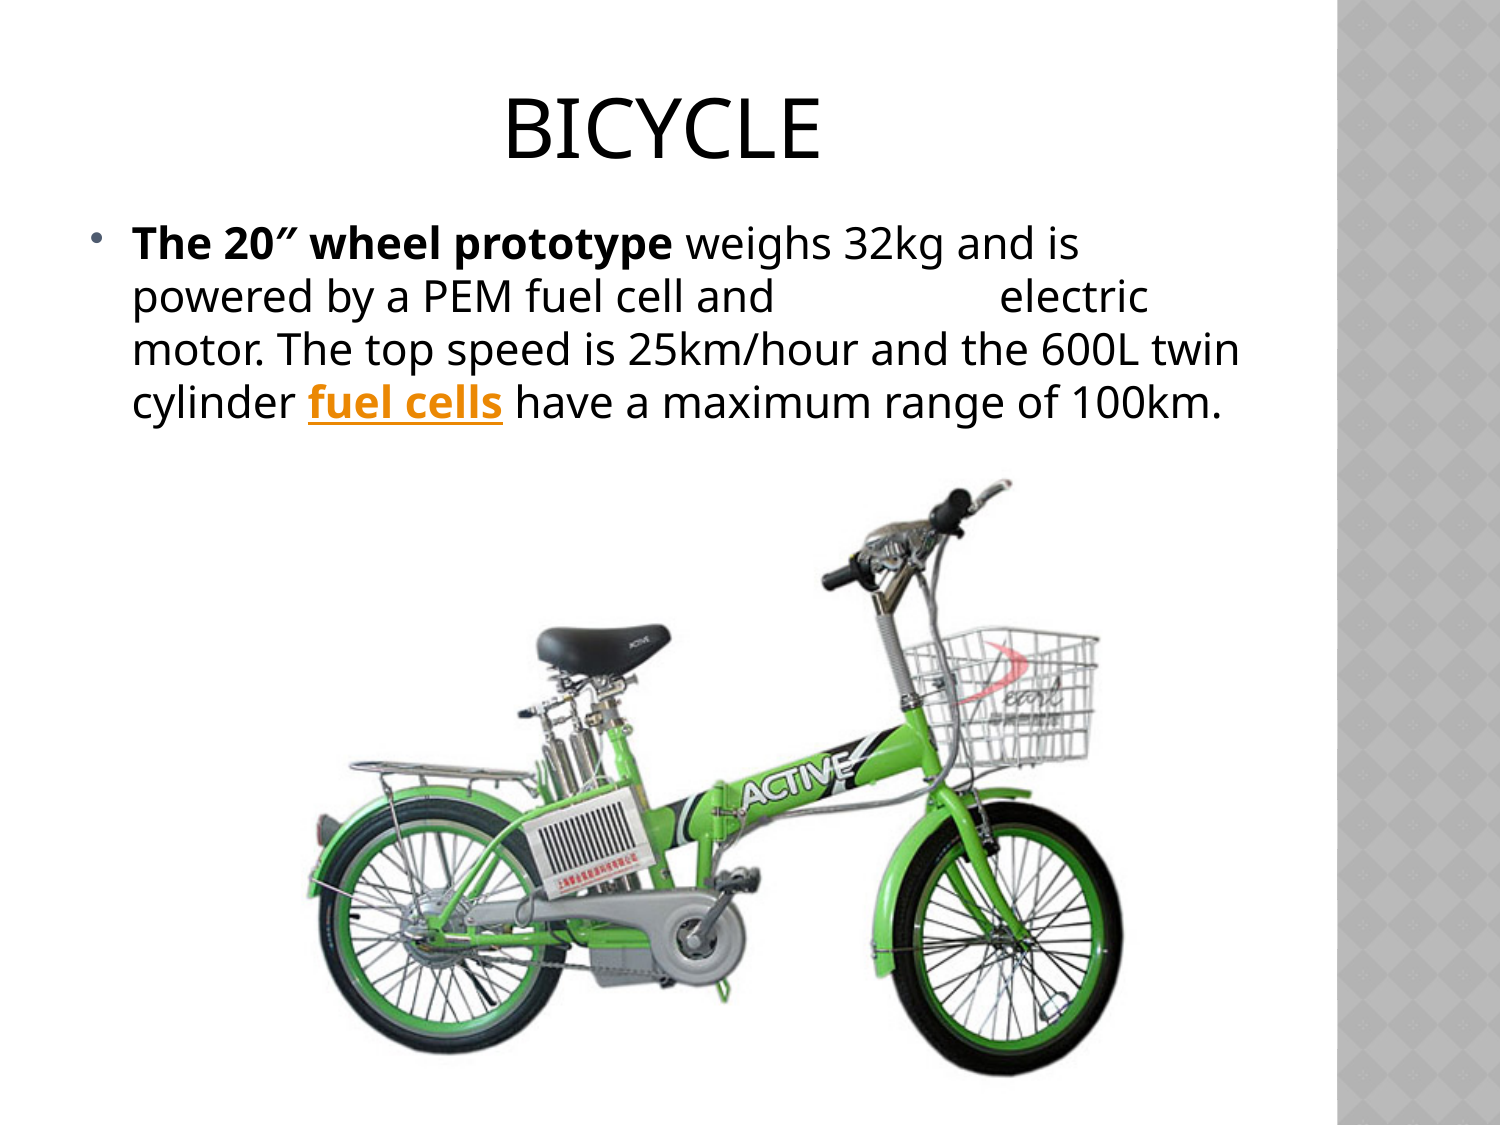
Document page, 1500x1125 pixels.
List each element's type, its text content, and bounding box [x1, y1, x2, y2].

picture [288, 467, 1150, 1095]
title bicycle [53, 42, 1272, 175]
list The 20″ wheel prototype weighs 32kg and is powered by a PEM fuel cell and brushless electric motor. The top speed is 25km/hour and the 600L twin cylinder fuel cells have a maximum range of 100km. [76, 208, 1265, 516]
